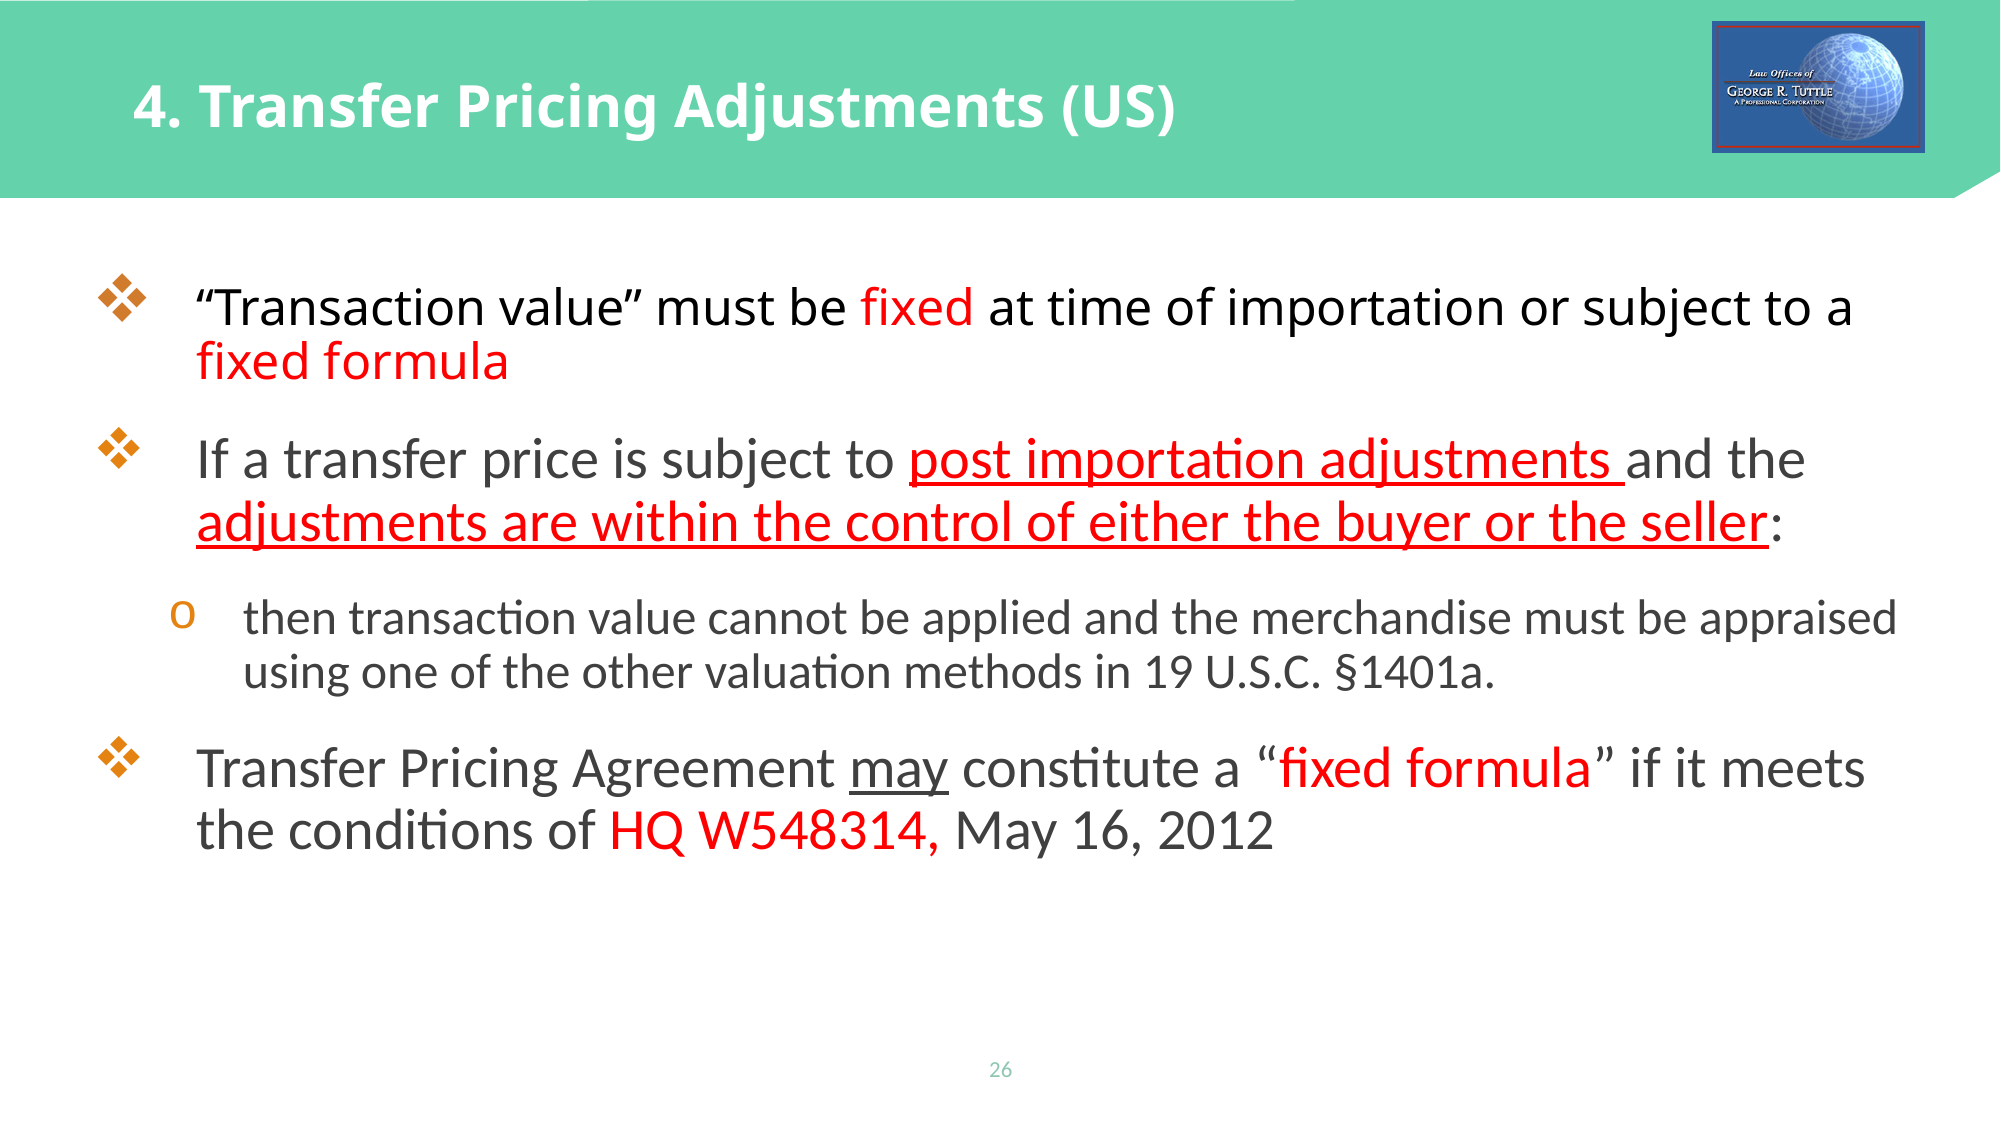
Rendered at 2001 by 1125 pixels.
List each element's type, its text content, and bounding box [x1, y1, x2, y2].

slide_number 26 [970, 1044, 1031, 1093]
picture [1712, 21, 1925, 153]
title 4. Transfer Pricing Adjustments (US) [118, 68, 1712, 148]
list “Transaction value” must be fixed at time of importation or subject to a fixed formula If a transfer price is subject to post importation adjustments and the adjustments are within the control of either the buyer or the seller: then transaction value cannot be applied and the merchandise must be appraised using one of the other valuation methods in 19 U.S.C. §1401a. Transfer Pricing Agreement may constitute a “fixed formula” if it meets the conditions of HQ W548314, May 16, 2012 [78, 275, 1922, 952]
